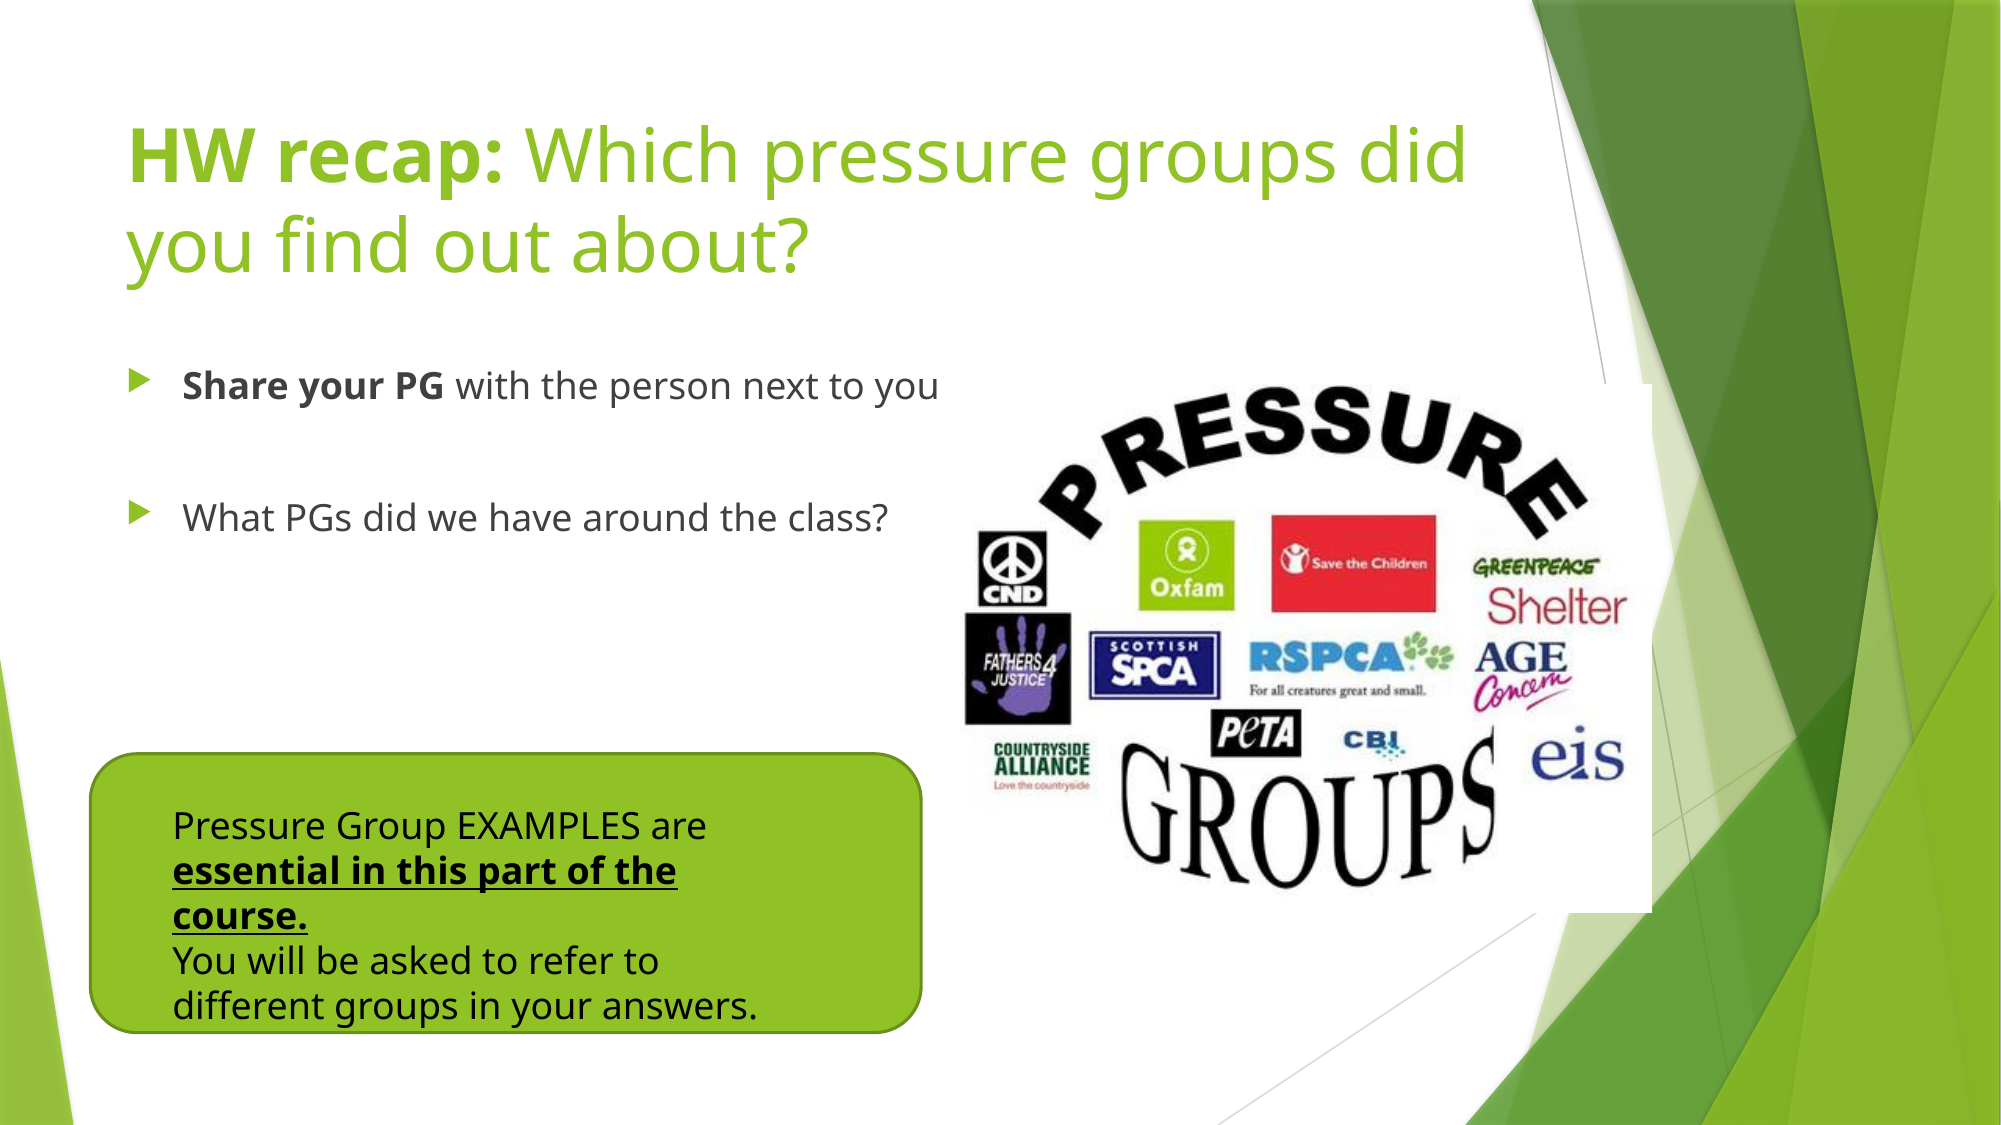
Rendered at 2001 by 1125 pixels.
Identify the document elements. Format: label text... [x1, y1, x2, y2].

list Share your PG with the person next to you What PGs did we have around the class? [111, 354, 1522, 992]
text_box Pressure Group EXAMPLES are essential in this part of the course. You will be asked to refer to different groups in your answers. [157, 794, 825, 1035]
title HW recap: Which pressure groups did you find out about? [111, 99, 1522, 317]
picture [947, 384, 1652, 914]
text_box [88, 752, 923, 1035]
